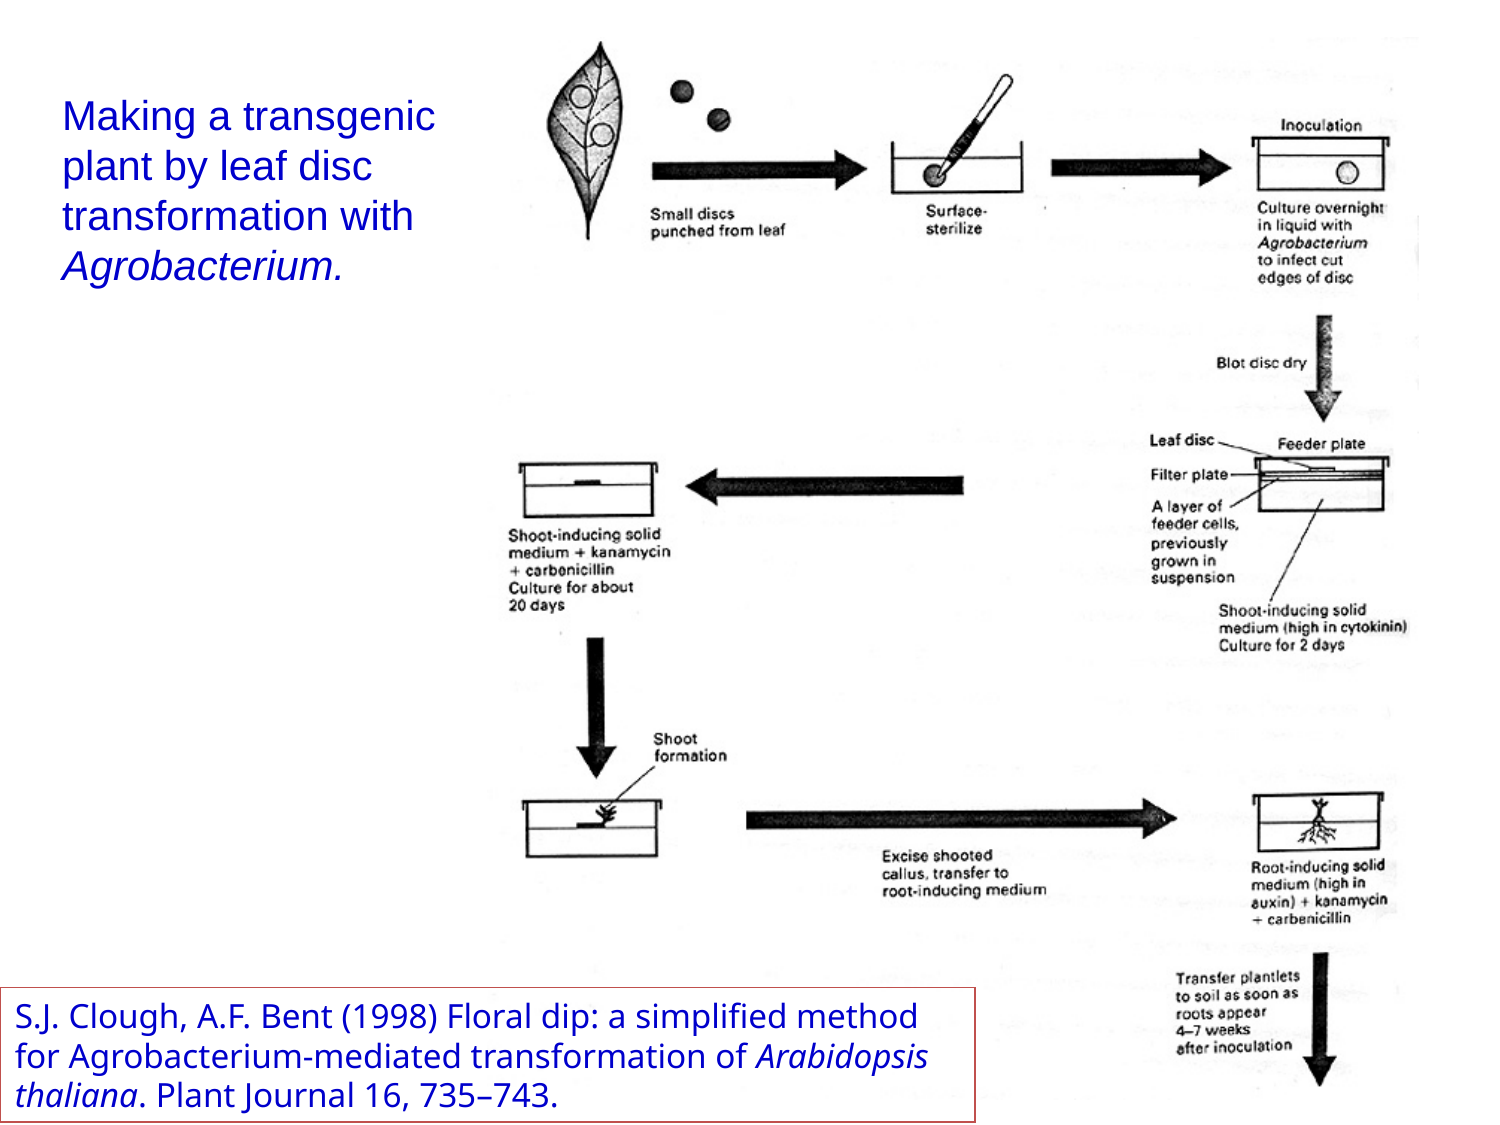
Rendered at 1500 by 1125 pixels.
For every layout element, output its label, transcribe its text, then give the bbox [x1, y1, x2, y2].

text_box Making a transgenic plant by leaf disc transformation with Agrobacterium. [47, 81, 463, 297]
text_box S.J. Clough, A.F. Bent (1998) Floral dip: a simplified method for Agrobacterium-mediated transformation of Arabidopsis thaliana. Plant Journal 16, 735–743. [0, 987, 975, 1122]
picture [487, 37, 1419, 1101]
